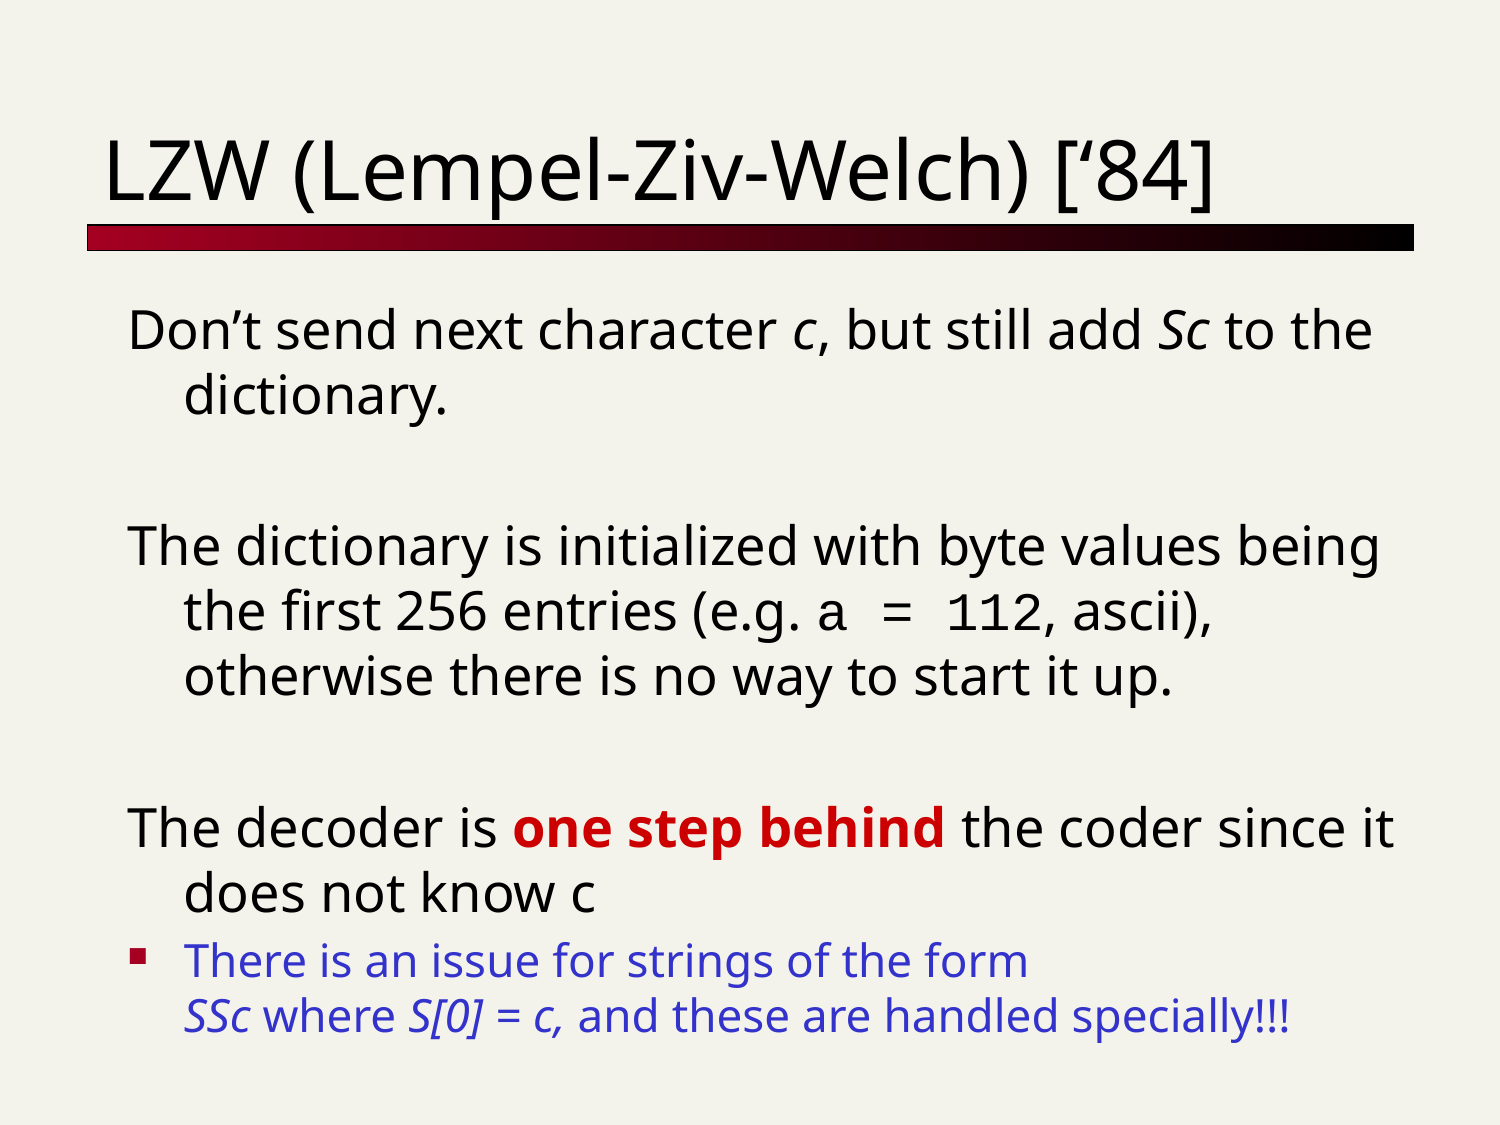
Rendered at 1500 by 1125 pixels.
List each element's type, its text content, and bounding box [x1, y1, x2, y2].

list Don’t send next character c, but still add Sc to the dictionary. The dictionary is initialized with byte values being the first 256 entries (e.g. a = 112, ascii), otherwise there is no way to start it up. The decoder is one step behind the coder since it does not know c There is an issue for strings of the form SSc where S[0] = c, and these are handled specially!!! [112, 287, 1460, 1088]
title LZW (Lempel-Ziv-Welch) [‘84] [87, 62, 1413, 226]
